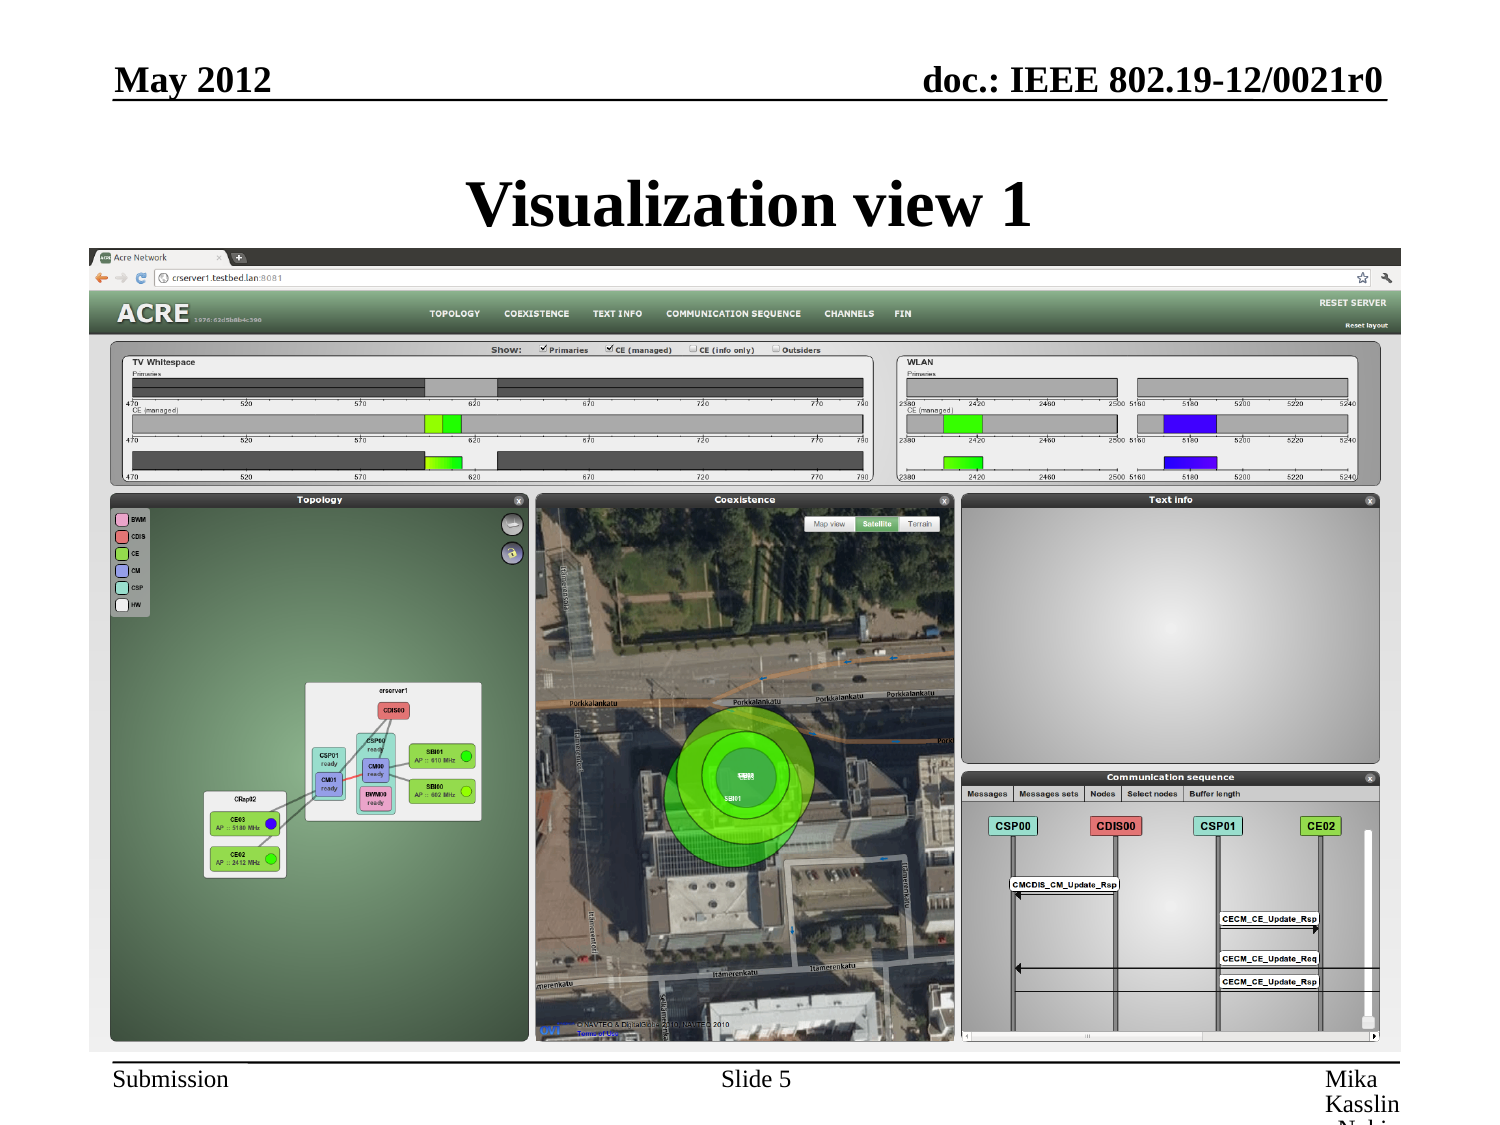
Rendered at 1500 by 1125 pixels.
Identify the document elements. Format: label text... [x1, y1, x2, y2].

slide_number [114, 54, 290, 100]
slide_number Slide 5 [712, 1062, 800, 1093]
title Visualization view 1 [112, 112, 1388, 247]
picture [88, 248, 1401, 1052]
footer Mika Kasslin, Nokia [1325, 1062, 1402, 1093]
